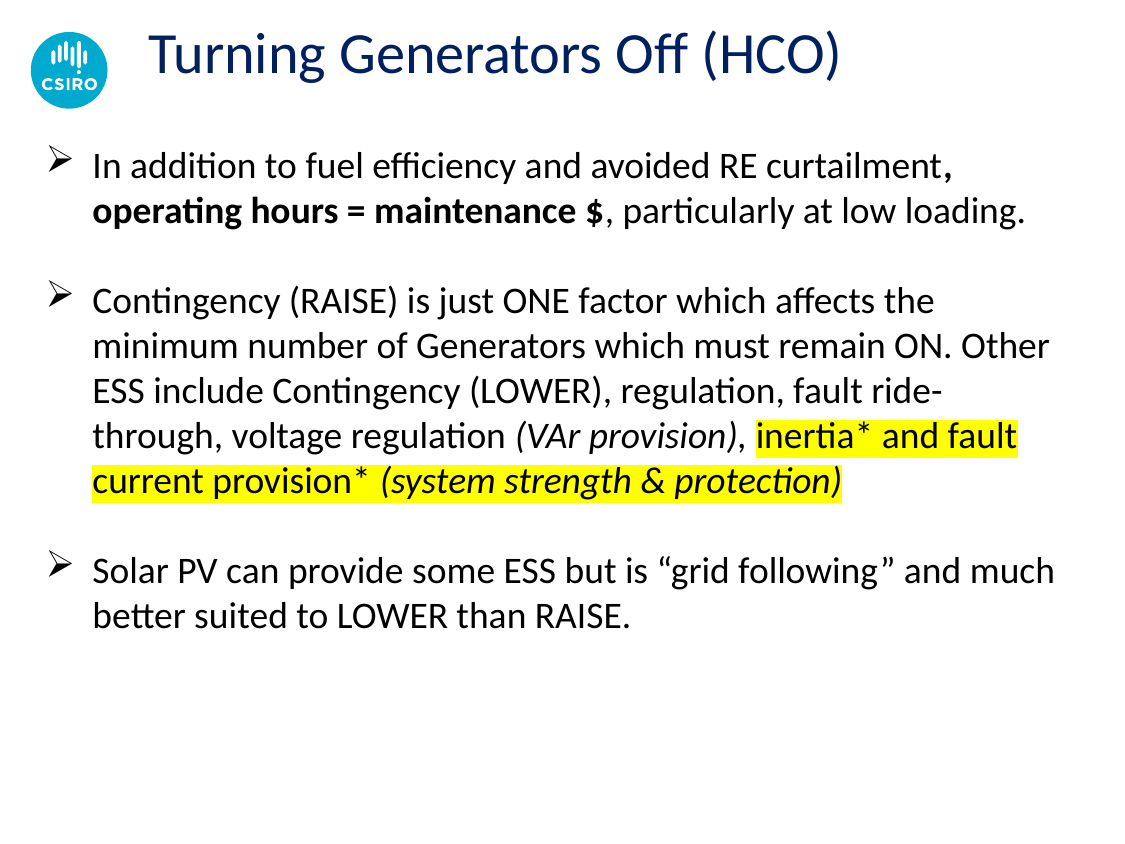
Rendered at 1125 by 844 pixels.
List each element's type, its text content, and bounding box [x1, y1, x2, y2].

text_box Turning Generators Off (HCO) [149, 14, 1096, 64]
text_box In addition to fuel efficiency and avoided RE curtailment, operating hours = maintenance $, particularly at low loading. Contingency (RAISE) is just ONE factor which affects the minimum number of Generators which must remain ON. Other ESS include Contingency (LOWER), regulation, fault ride-through, voltage regulation (VAr provision), inertia* and fault current provision* (system strength & protection) Solar PV can provide some ESS but is “grid following” and much better suited to LOWER than RAISE. [30, 133, 1083, 689]
